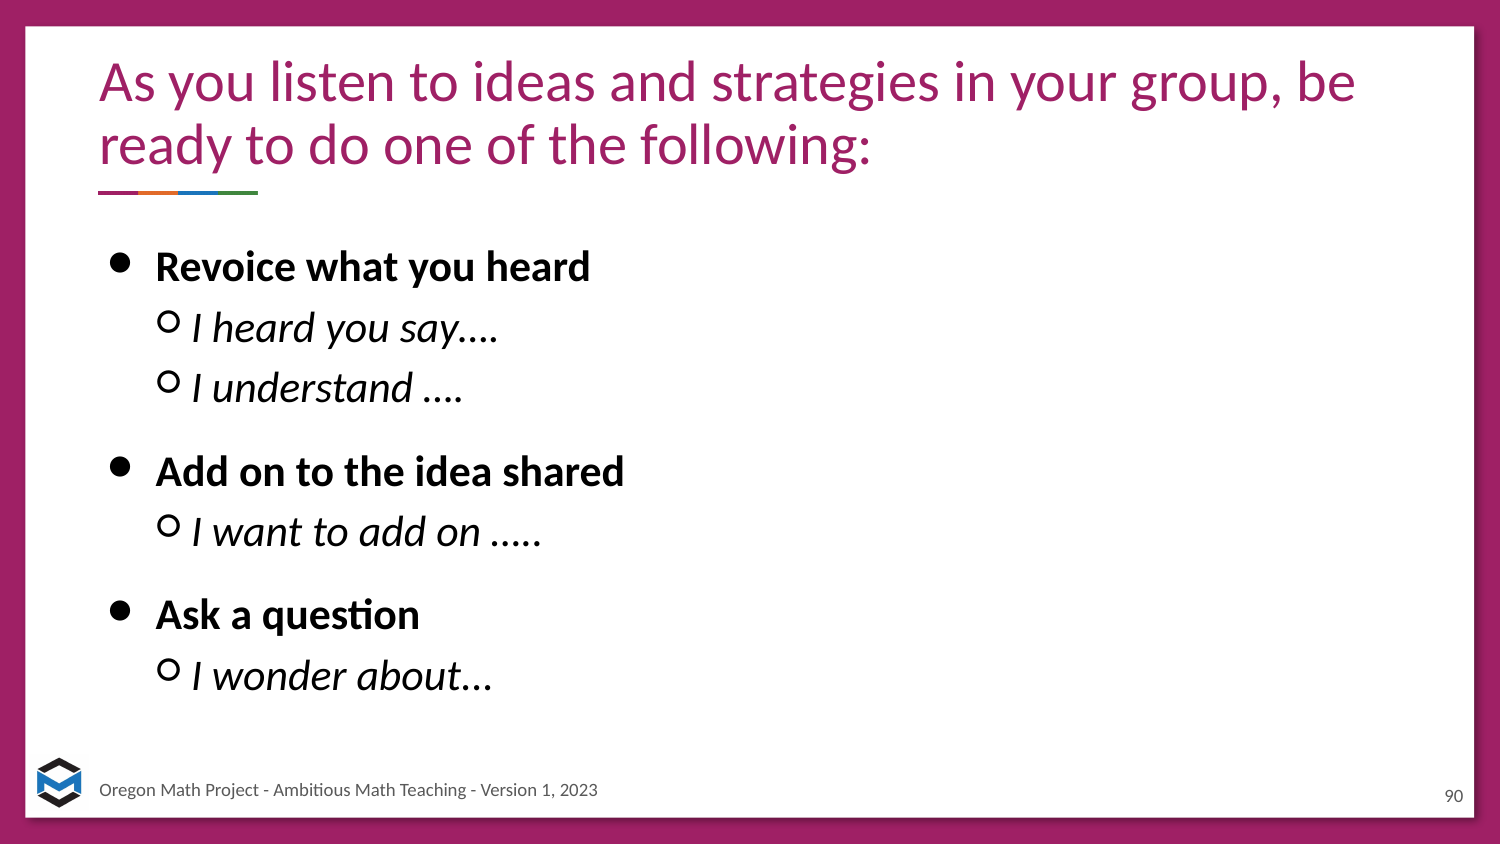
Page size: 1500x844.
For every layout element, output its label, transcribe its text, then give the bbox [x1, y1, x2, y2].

slide_number 90 [1383, 772, 1475, 818]
title As you listen to ideas and strategies in your group, be ready to do one of the following: [88, 56, 1416, 183]
list Revoice what you heard I heard you say…. I understand …. Add on to the idea shared I want to add on ….. Ask a question I wonder about... [88, 224, 1416, 731]
picture [98, 191, 258, 195]
picture [29, 754, 89, 811]
